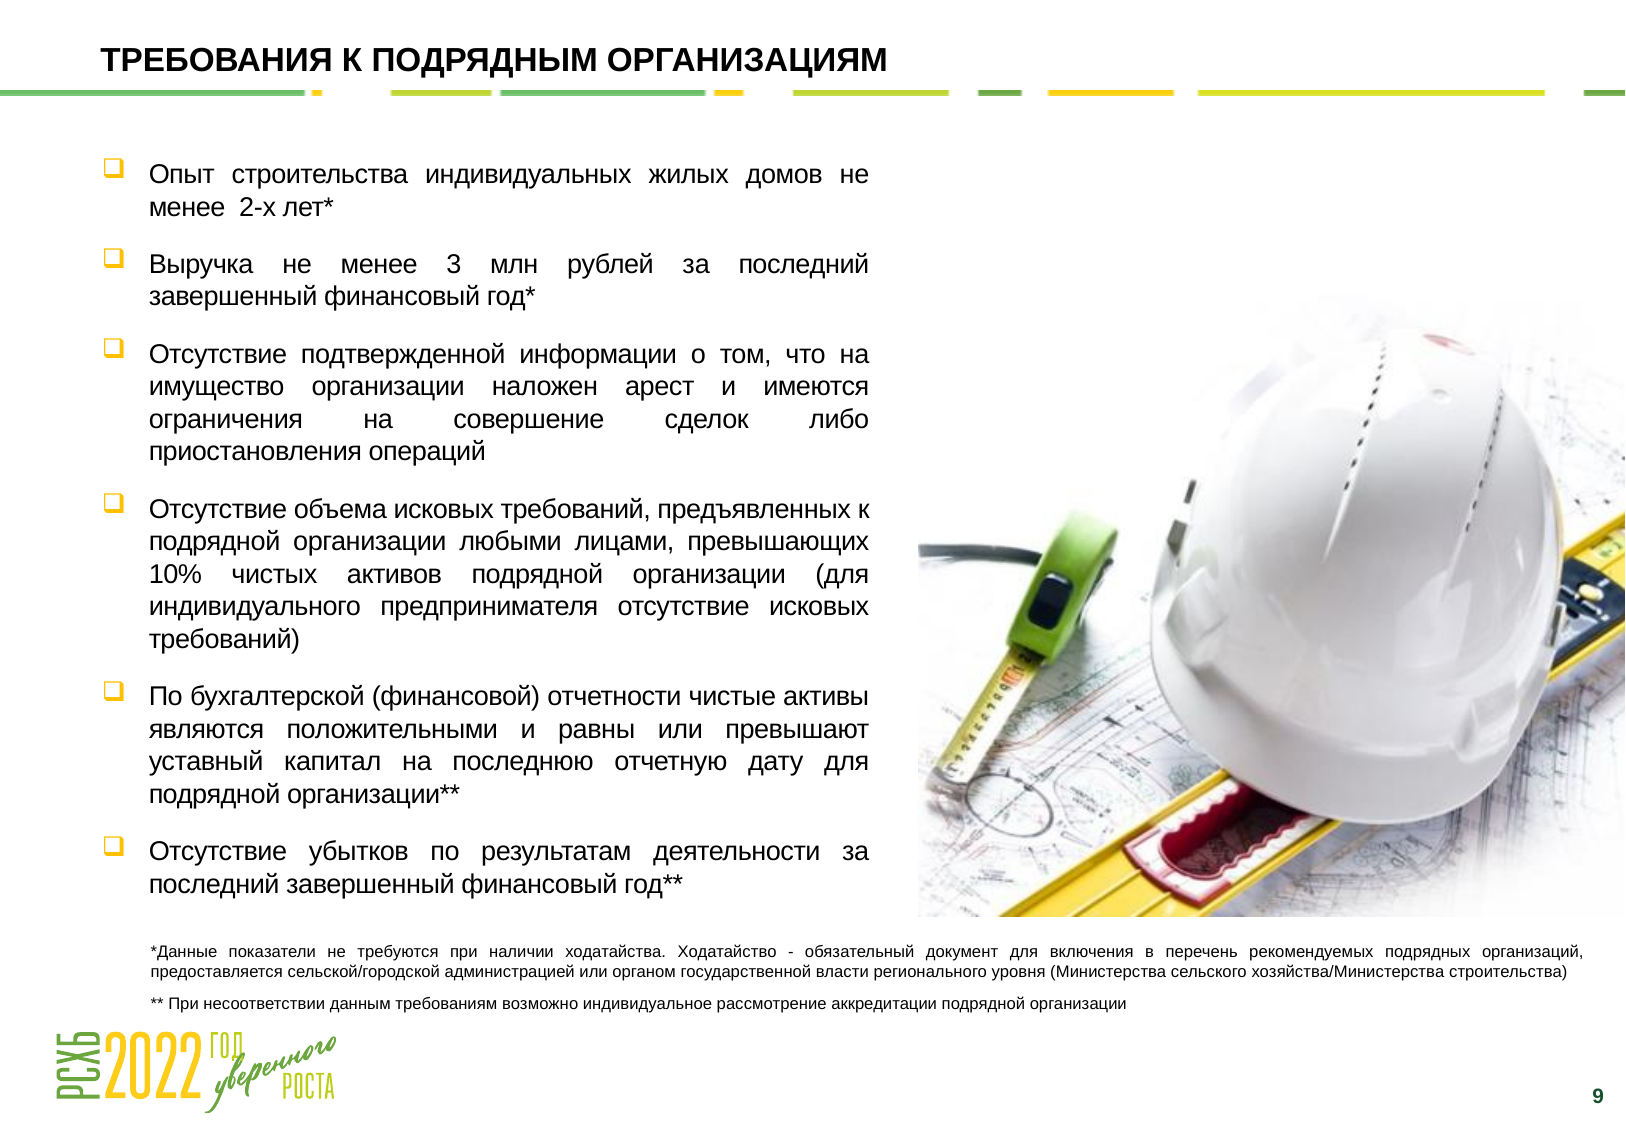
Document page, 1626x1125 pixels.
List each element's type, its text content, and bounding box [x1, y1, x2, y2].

text_box Опыт строительства индивидуальных жилых домов не менее 2-х лет* Выручка не менее 3 млн рублей за последний завершенный финансовый год* Отсутствие подтвержденной информации о том, что на имущество организации наложен арест и имеются ограничения на совершение сделок либо приостановления операций Отсутствие объема исковых требований, предъявленных к подрядной организации любыми лицами, превышающих 10% чистых активов подрядной организации (для индивидуального предпринимателя отсутствие исковых требований) По бухгалтерской (финансовой) отчетности чистые активы являются положительными и равны или превышают уставный капитал на последнюю отчетную дату для подрядной организации** Отсутствие убытков по результатам деятельности за последний завершенный финансовый год** [87, 148, 884, 1125]
text_box ТРЕБОВАНИЯ К ПОДРЯДНЫМ ОРГАНИЗАЦИЯМ [85, 30, 1586, 86]
picture [918, 264, 1625, 918]
text_box *Данные показатели не требуются при наличии ходатайства. Ходатайство - обязательный документ для включения в перечень рекомендуемых подрядных организаций, предоставляется сельской/городской администрацией или органом государственной власти регионального уровня (Министерства сельского хозяйства/Министерства строительства) ** При несоответствии данным требованиям возможно индивидуальное рассмотрение аккредитации подрядной организации [103, 940, 1586, 1013]
slide_number 9 [1241, 1071, 1621, 1120]
picture [0, 90, 1626, 96]
